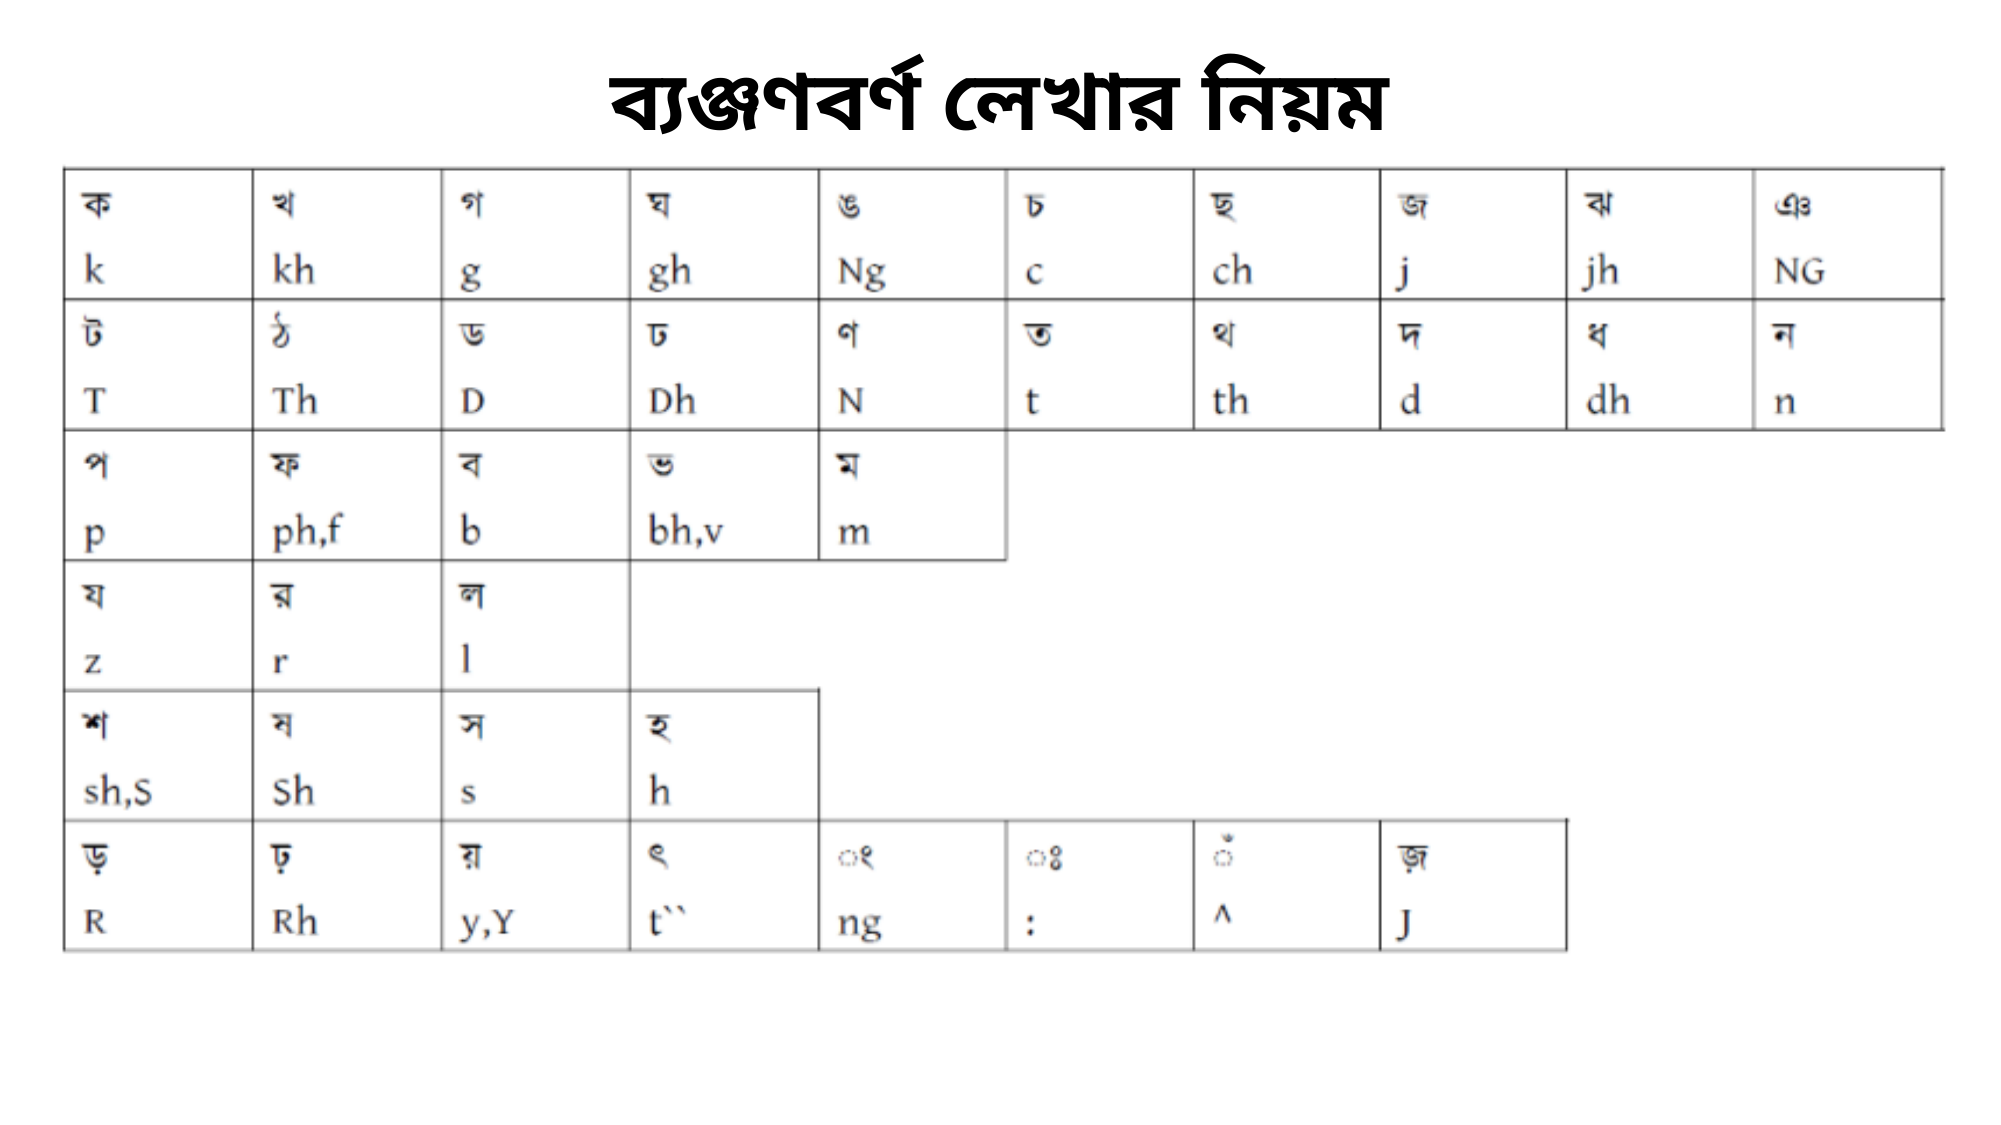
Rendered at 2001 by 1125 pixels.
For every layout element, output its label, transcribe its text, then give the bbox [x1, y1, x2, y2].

text_box ব্যঞ্জণবর্ণ লেখার নিয়ম [37, 39, 1962, 155]
picture [37, 155, 1962, 970]
